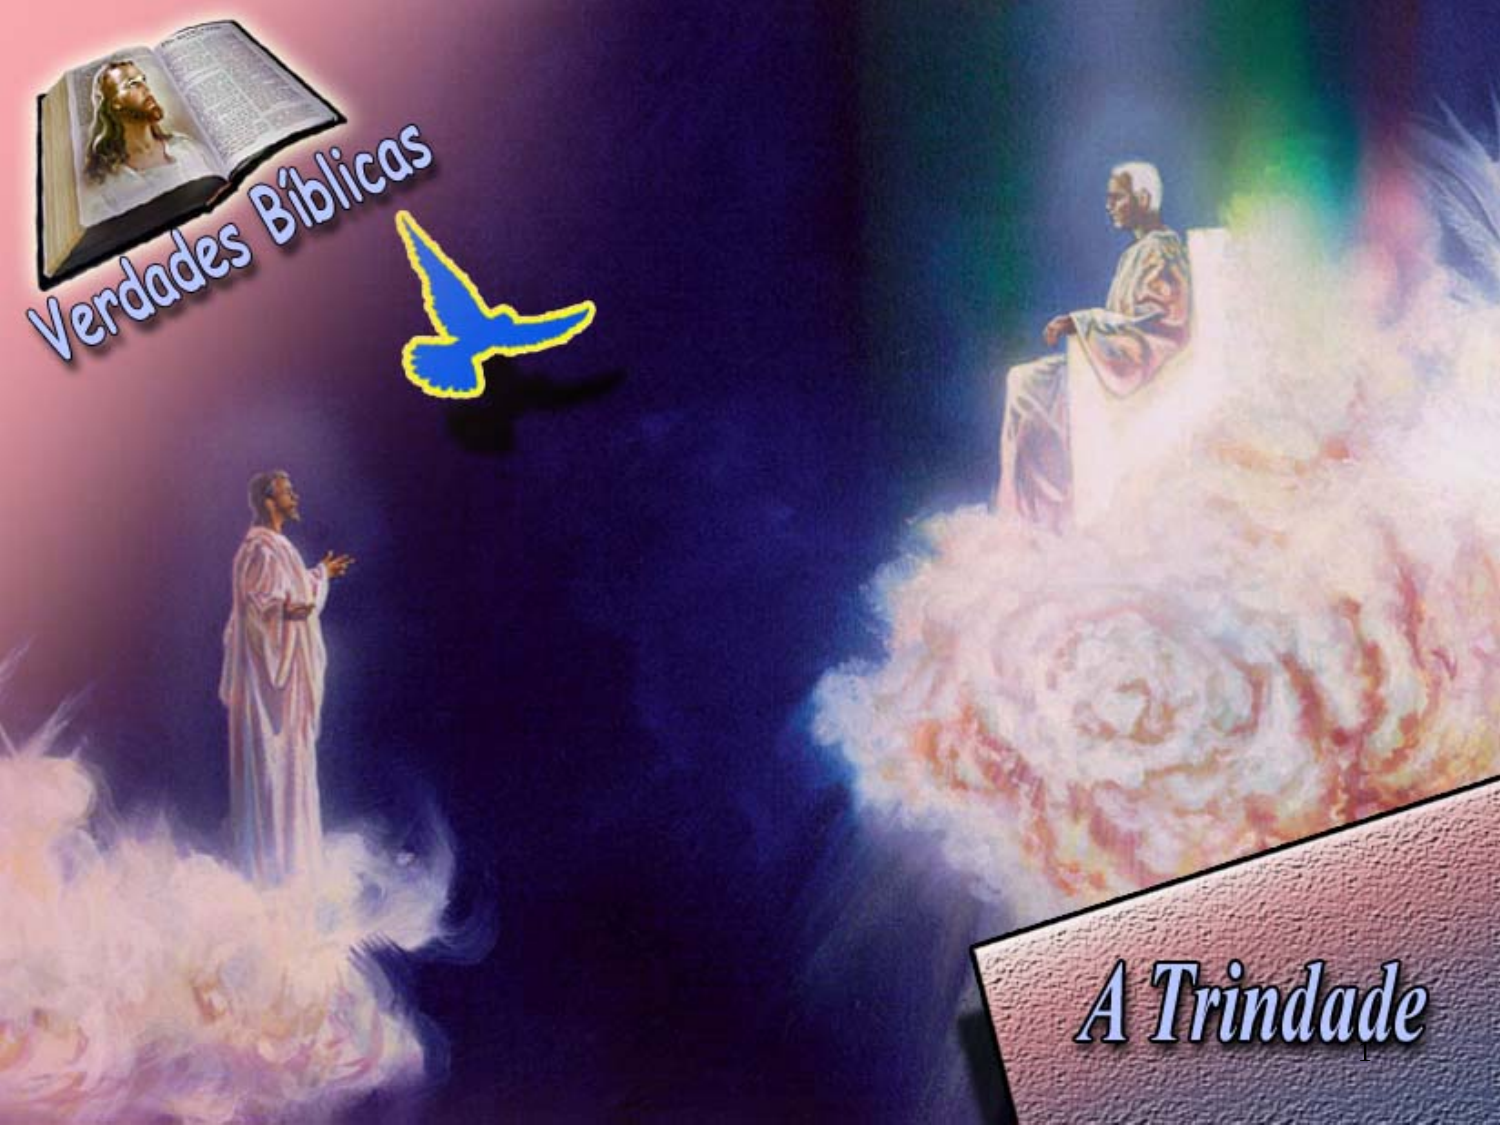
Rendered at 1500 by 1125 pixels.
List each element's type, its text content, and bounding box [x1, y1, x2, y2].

slide_number 1 [1074, 1025, 1388, 1100]
picture [0, 0, 1500, 1125]
